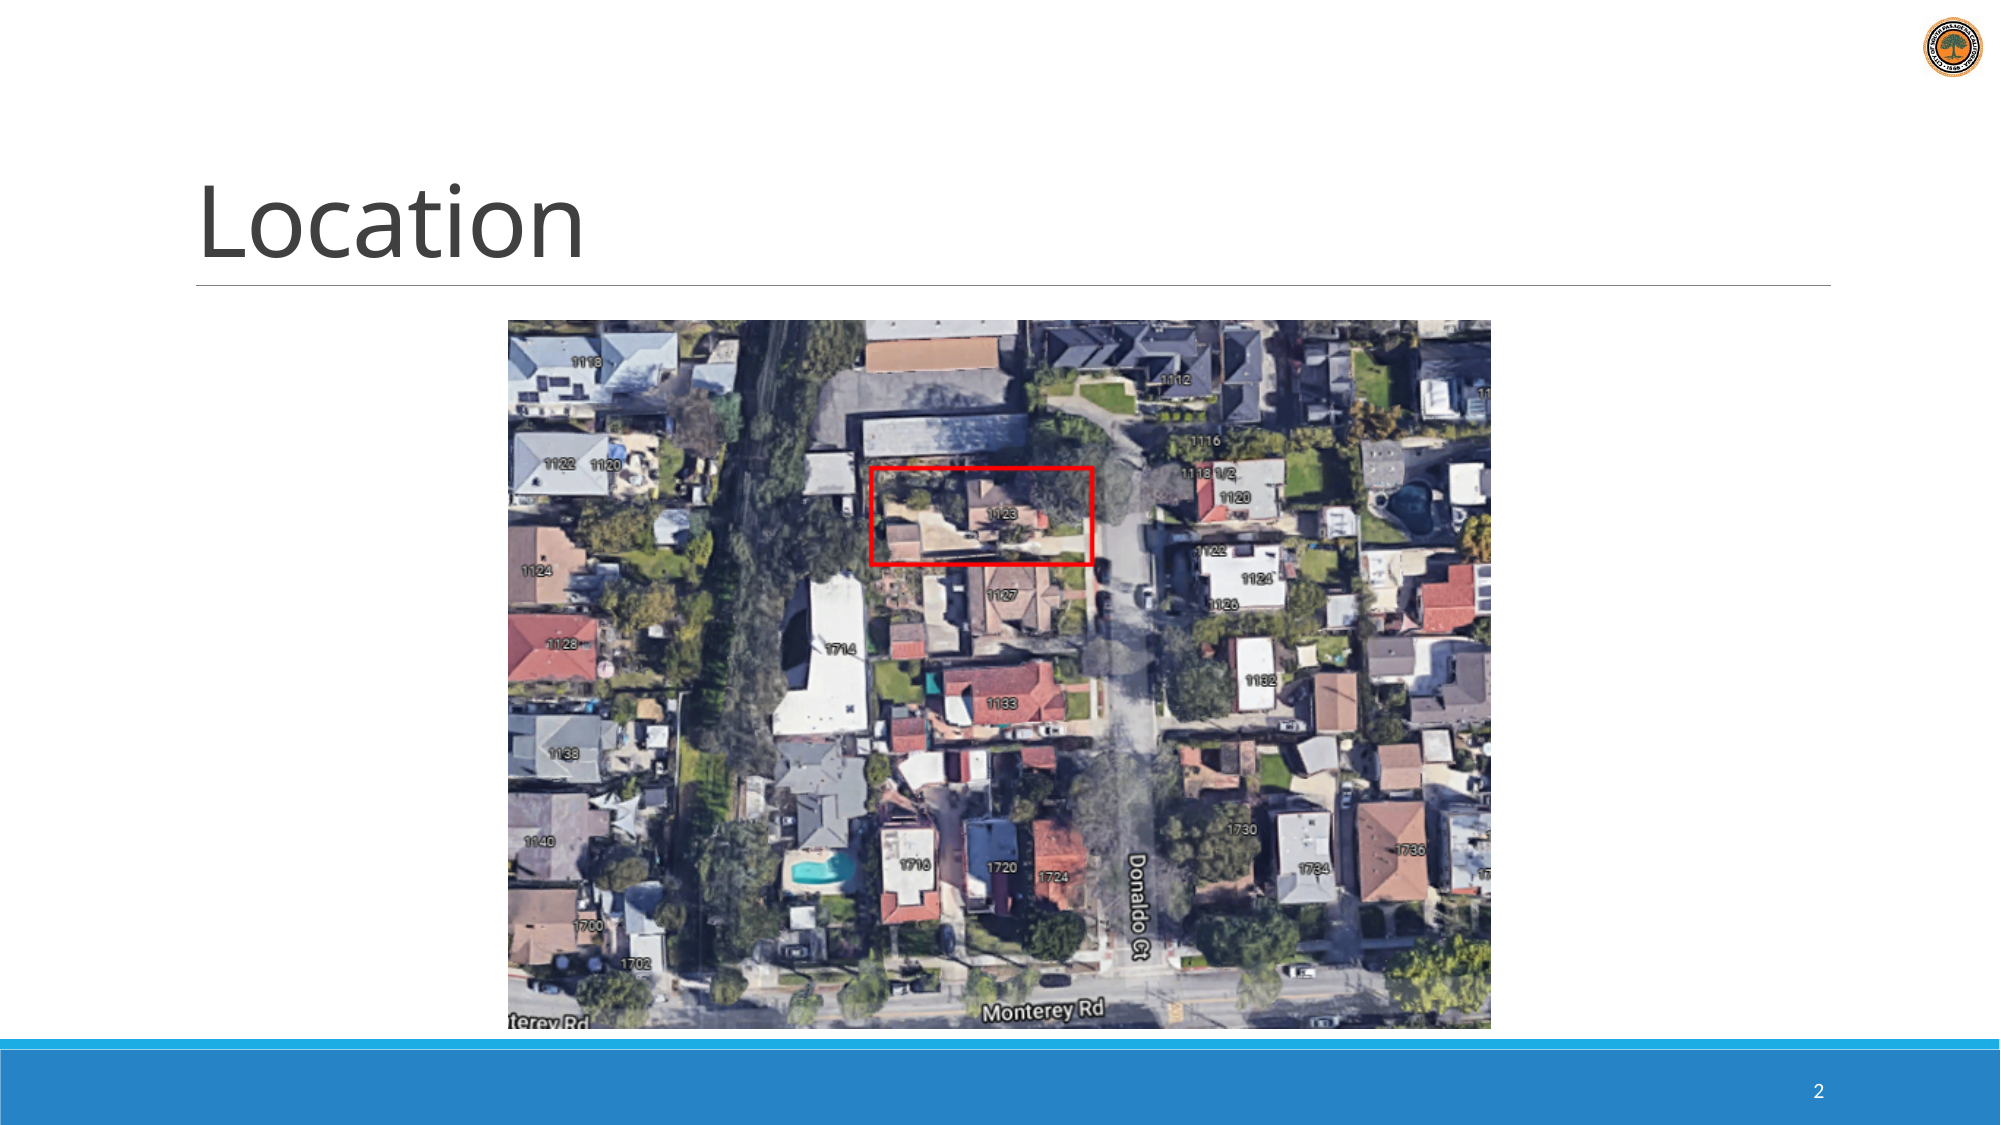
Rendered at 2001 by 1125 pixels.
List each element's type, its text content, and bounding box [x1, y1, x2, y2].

picture [1923, 17, 1983, 77]
title Location [180, 47, 1830, 285]
slide_number 2 [1624, 1059, 1840, 1120]
picture [508, 319, 1492, 1030]
